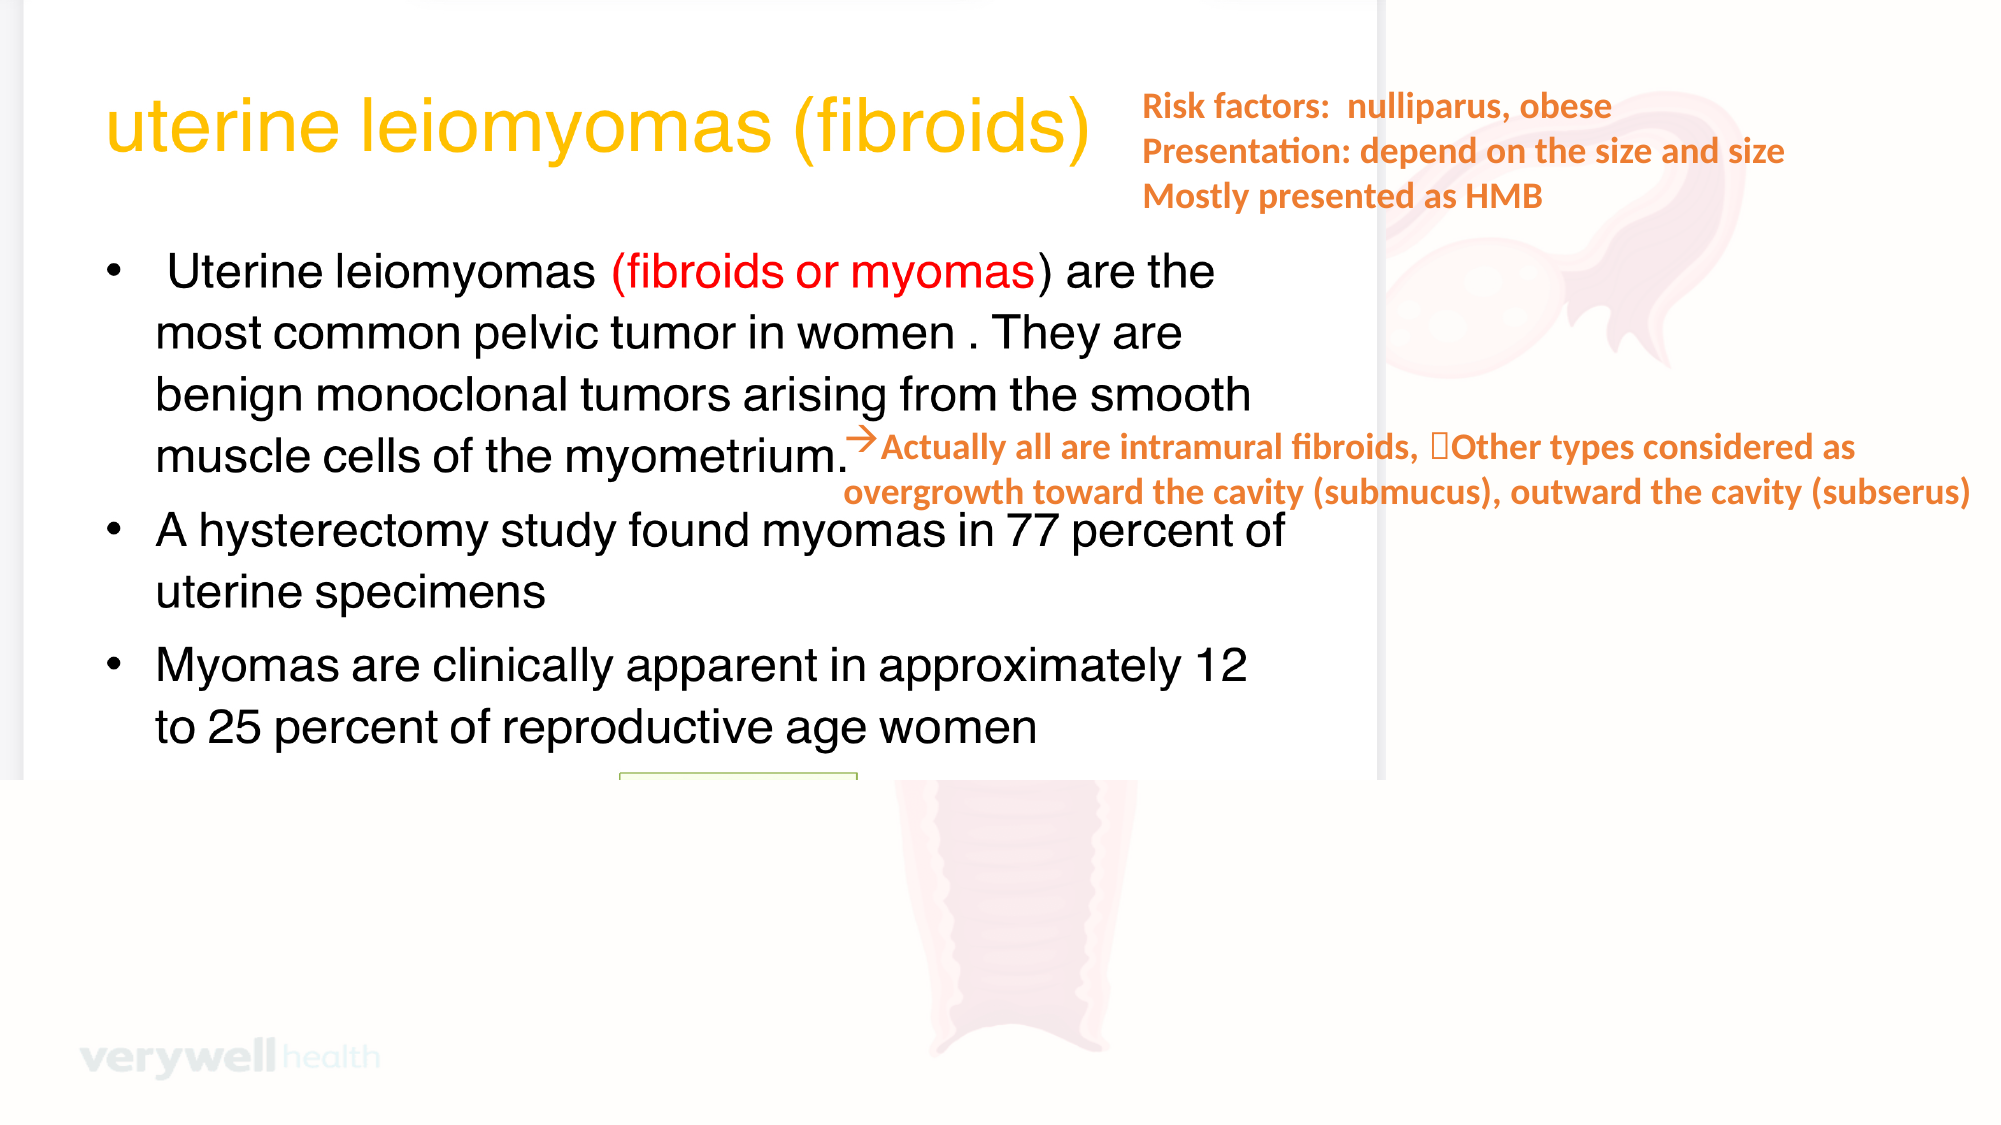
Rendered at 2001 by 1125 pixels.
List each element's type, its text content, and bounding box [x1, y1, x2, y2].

picture [0, 0, 1386, 780]
text_box Risk factors: nulliparus, obese Presentation: depend on the size and size Mostly presented as HMB [1386, 73, 1802, 224]
text_box Actually all are intramural fibroids, Other types considered as overgrowth toward the cavity (submucus), outward the cavity (subserus) [1386, 414, 2000, 519]
